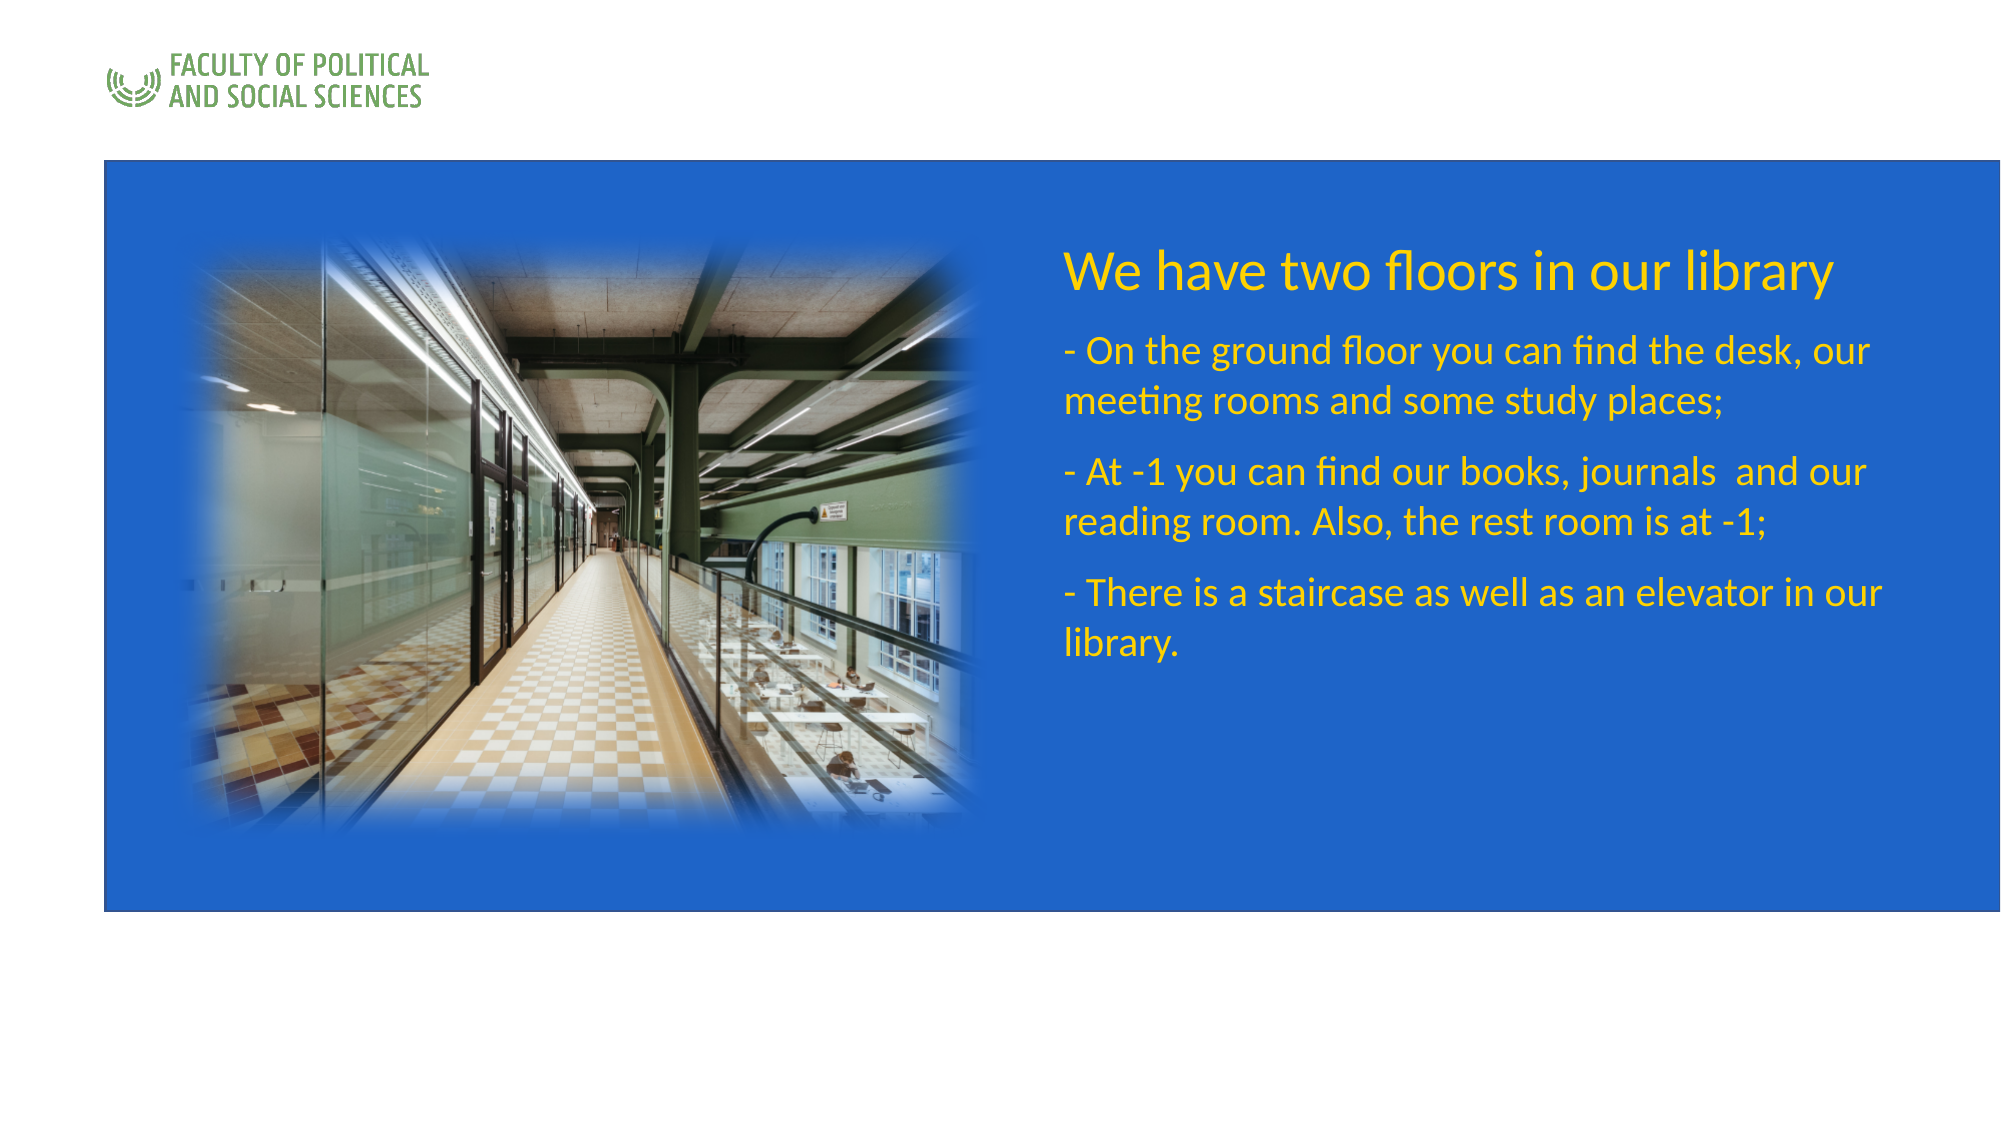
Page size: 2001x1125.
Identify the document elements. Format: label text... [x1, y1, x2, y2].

picture [171, 228, 989, 842]
subtitle We have two floors in our library - On the ground floor you can find the desk, our meeting rooms and some study places; - At -1 you can find our books, journals and our reading room. Also, the rest room is at -1; - There is a staircase as well as an elevator in our library. [1048, 123, 1967, 911]
picture [53, 0, 483, 161]
